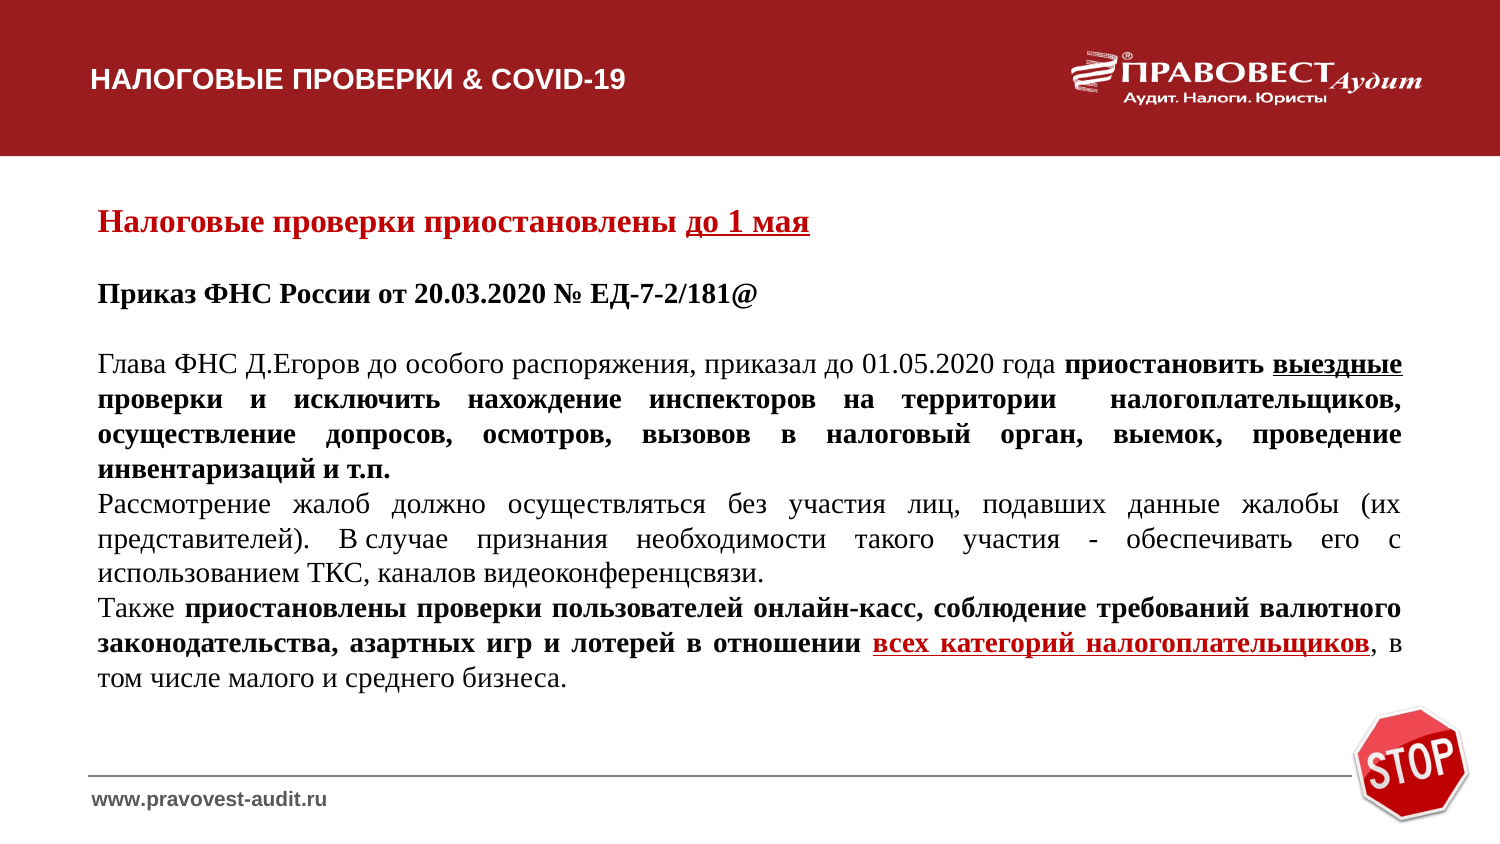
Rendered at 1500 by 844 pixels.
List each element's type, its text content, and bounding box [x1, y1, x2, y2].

picture [1352, 705, 1471, 824]
title НАЛОГОВЫЕ ПРОВЕРКИ & COVID-19 [75, 0, 1069, 157]
picture [1069, 40, 1435, 115]
text_box Налоговые проверки приостановлены до 1 мая Приказ ФНС России от 20.03.2020 № ЕД-7-2/181@ Глава ФНС Д.Егоров до особого распоряжения, приказал до 01.05.2020 года приостановить выездные проверки и исключить нахождение инспекторов на территории налогоплательщиков, осуществление допросов, осмотров, вызовов в налоговый орган, выемок, проведение инвентаризаций и т.п. Рассмотрение жалоб должно осуществляться без участия лиц, подавших данные жалобы (их представителей). В случае признания необходимости такого участия - обеспечивать его с использованием ТКС, каналов видеоконференцсвязи. Также приостановлены проверки пользователей онлайн-касс, соблюдение требований валютного законодательства, азартных игр и лотерей в отношении всех категорий налогоплательщиков, в том числе малого и среднего бизнеса. [82, 191, 1418, 702]
